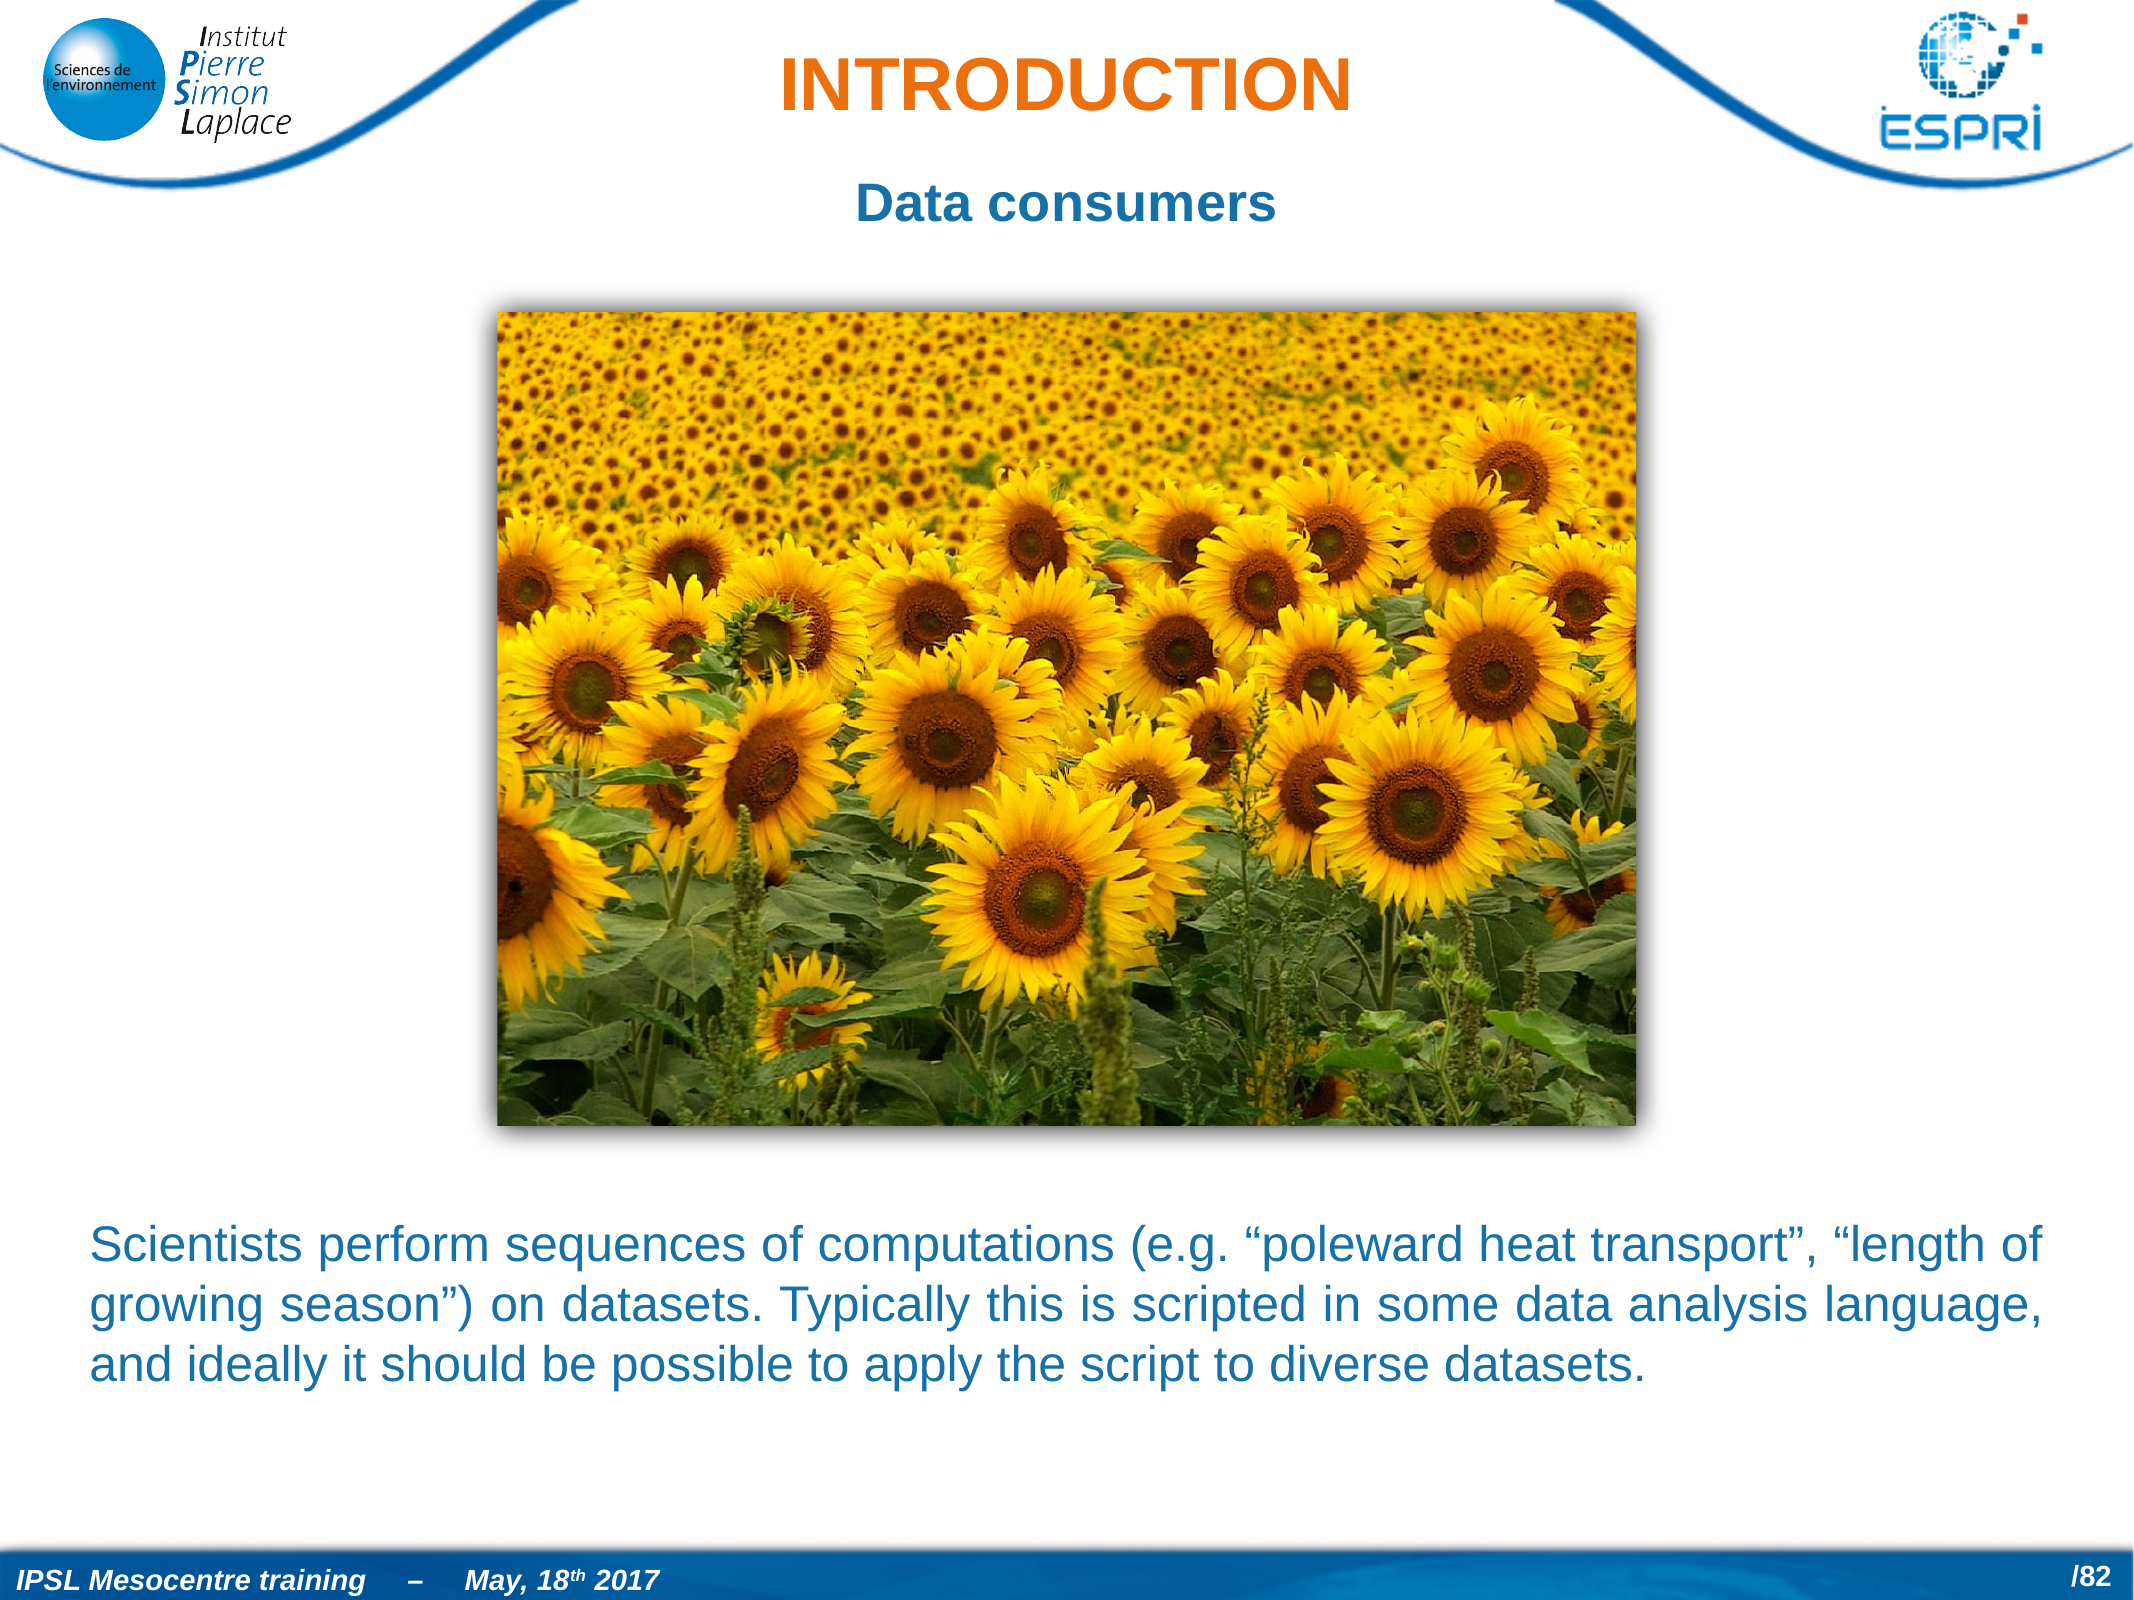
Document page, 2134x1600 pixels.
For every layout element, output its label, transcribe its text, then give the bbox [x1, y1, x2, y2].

picture [1553, 0, 2134, 197]
slide_number [1993, 1550, 2116, 1600]
text_box Scientists perform sequences of computations (e.g. “poleward heat transport”, “length of growing season”) on datasets. Typically this is scripted in some data analysis language, and ideally it should be possible to apply the script to diverse datasets. [78, 1201, 2055, 1403]
picture [497, 312, 1637, 1127]
picture [0, 0, 581, 197]
title Introduction [482, 3, 1652, 157]
picture [0, 1534, 2134, 1600]
text_box Data consumers [39, 159, 2094, 241]
